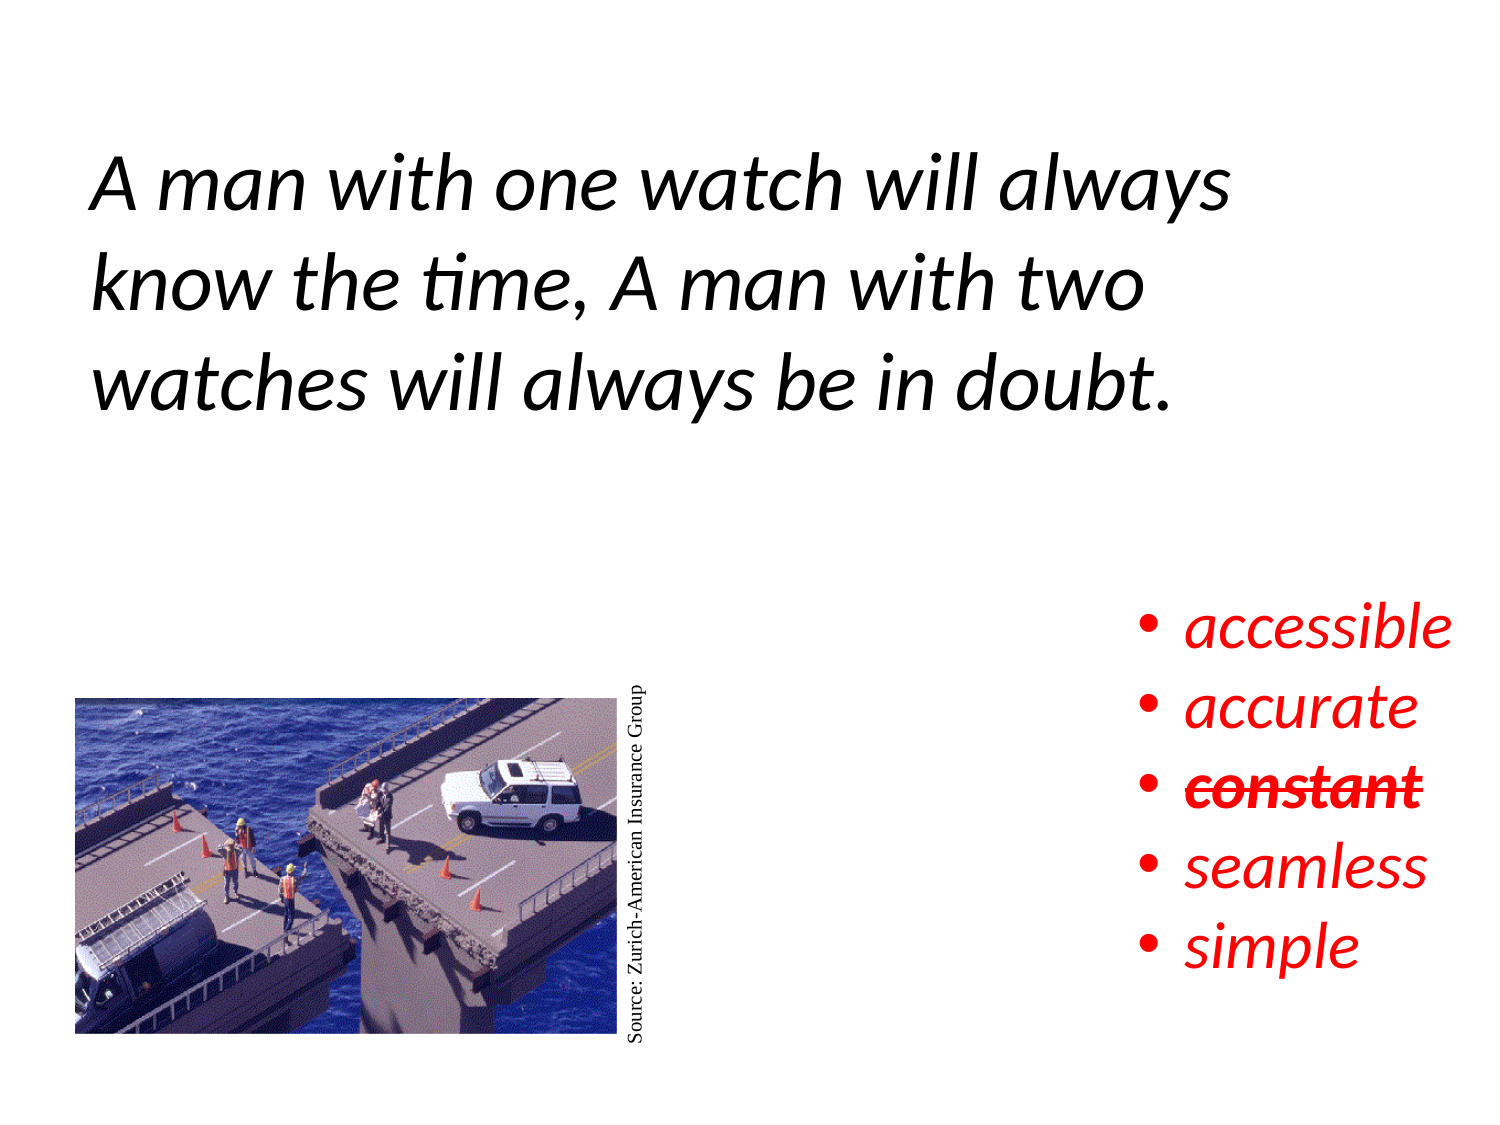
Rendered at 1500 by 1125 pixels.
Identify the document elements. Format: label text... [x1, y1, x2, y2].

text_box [74, 637, 638, 1038]
list A man with one watch will always know the time, A man with two watches will always be in doubt. [74, 119, 1426, 863]
text_box accessible accurate constant seamless simple [1123, 574, 1500, 990]
